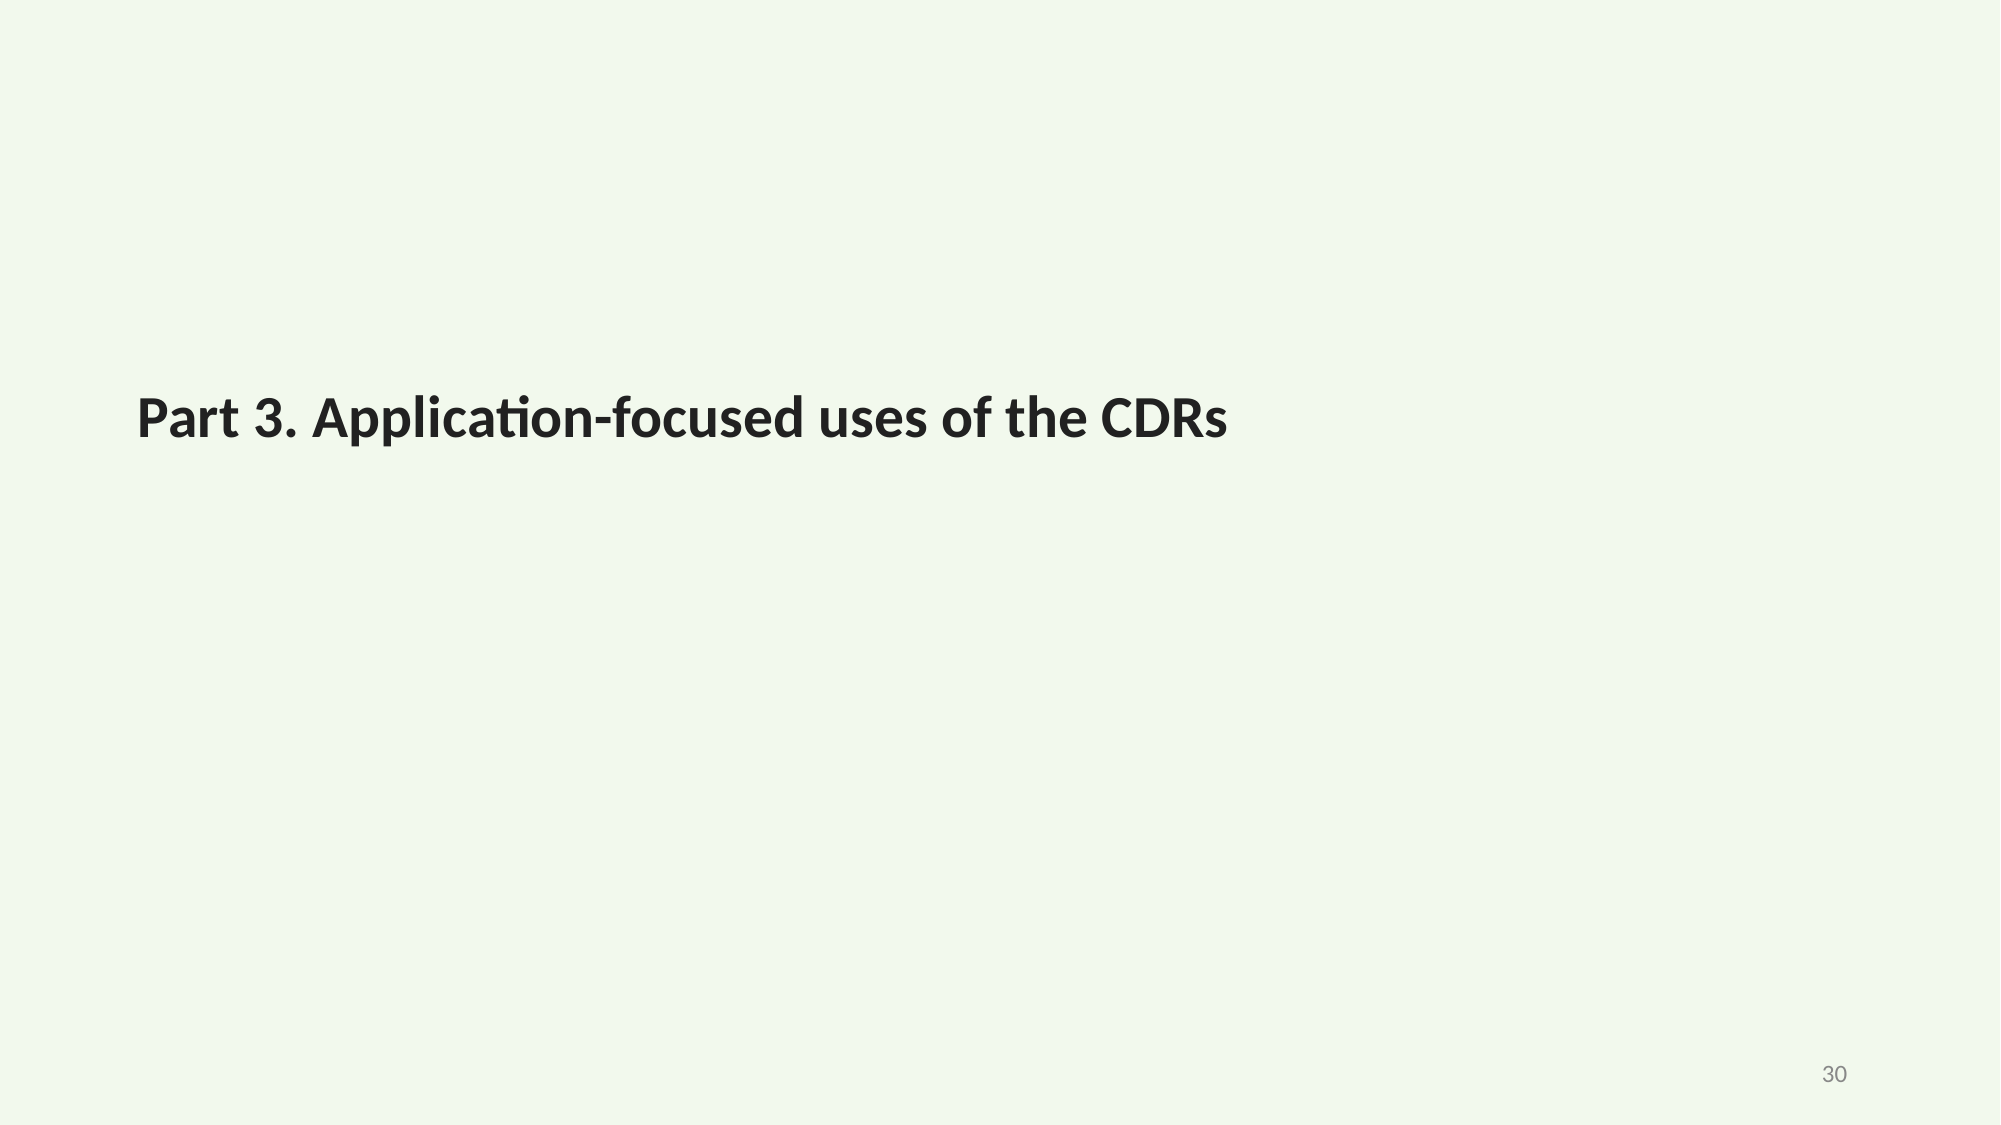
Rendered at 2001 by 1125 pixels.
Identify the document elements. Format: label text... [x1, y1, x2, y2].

title Part 3. Application-focused uses of the CDRs [122, 377, 1934, 596]
slide_number ‹#› [1412, 1042, 1863, 1103]
